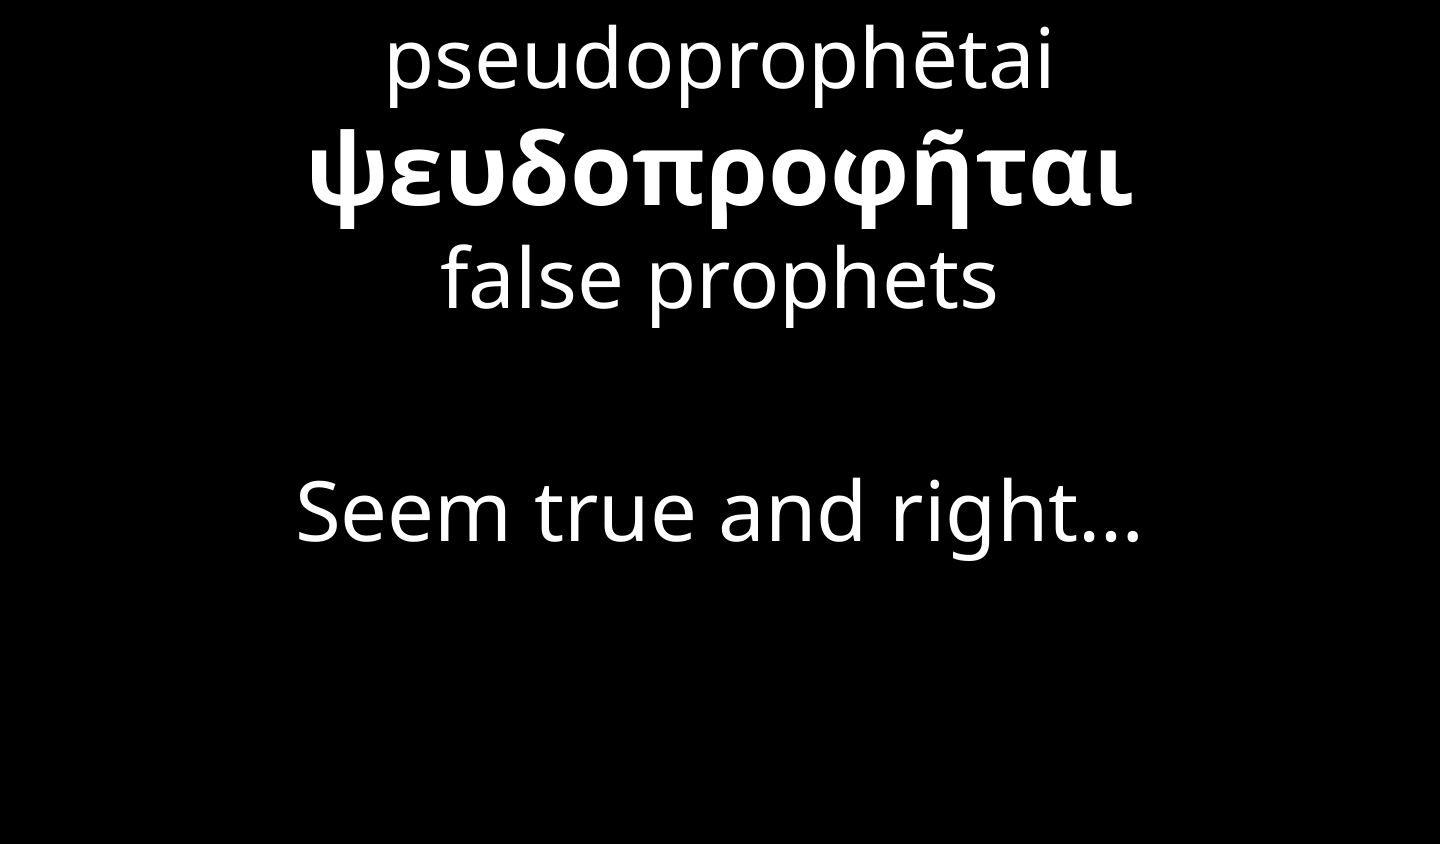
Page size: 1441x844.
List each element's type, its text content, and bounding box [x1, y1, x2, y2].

subtitle pseudoprophētai ψευδοπροφῆται false prophets Seem true and right… [32, 0, 1408, 844]
